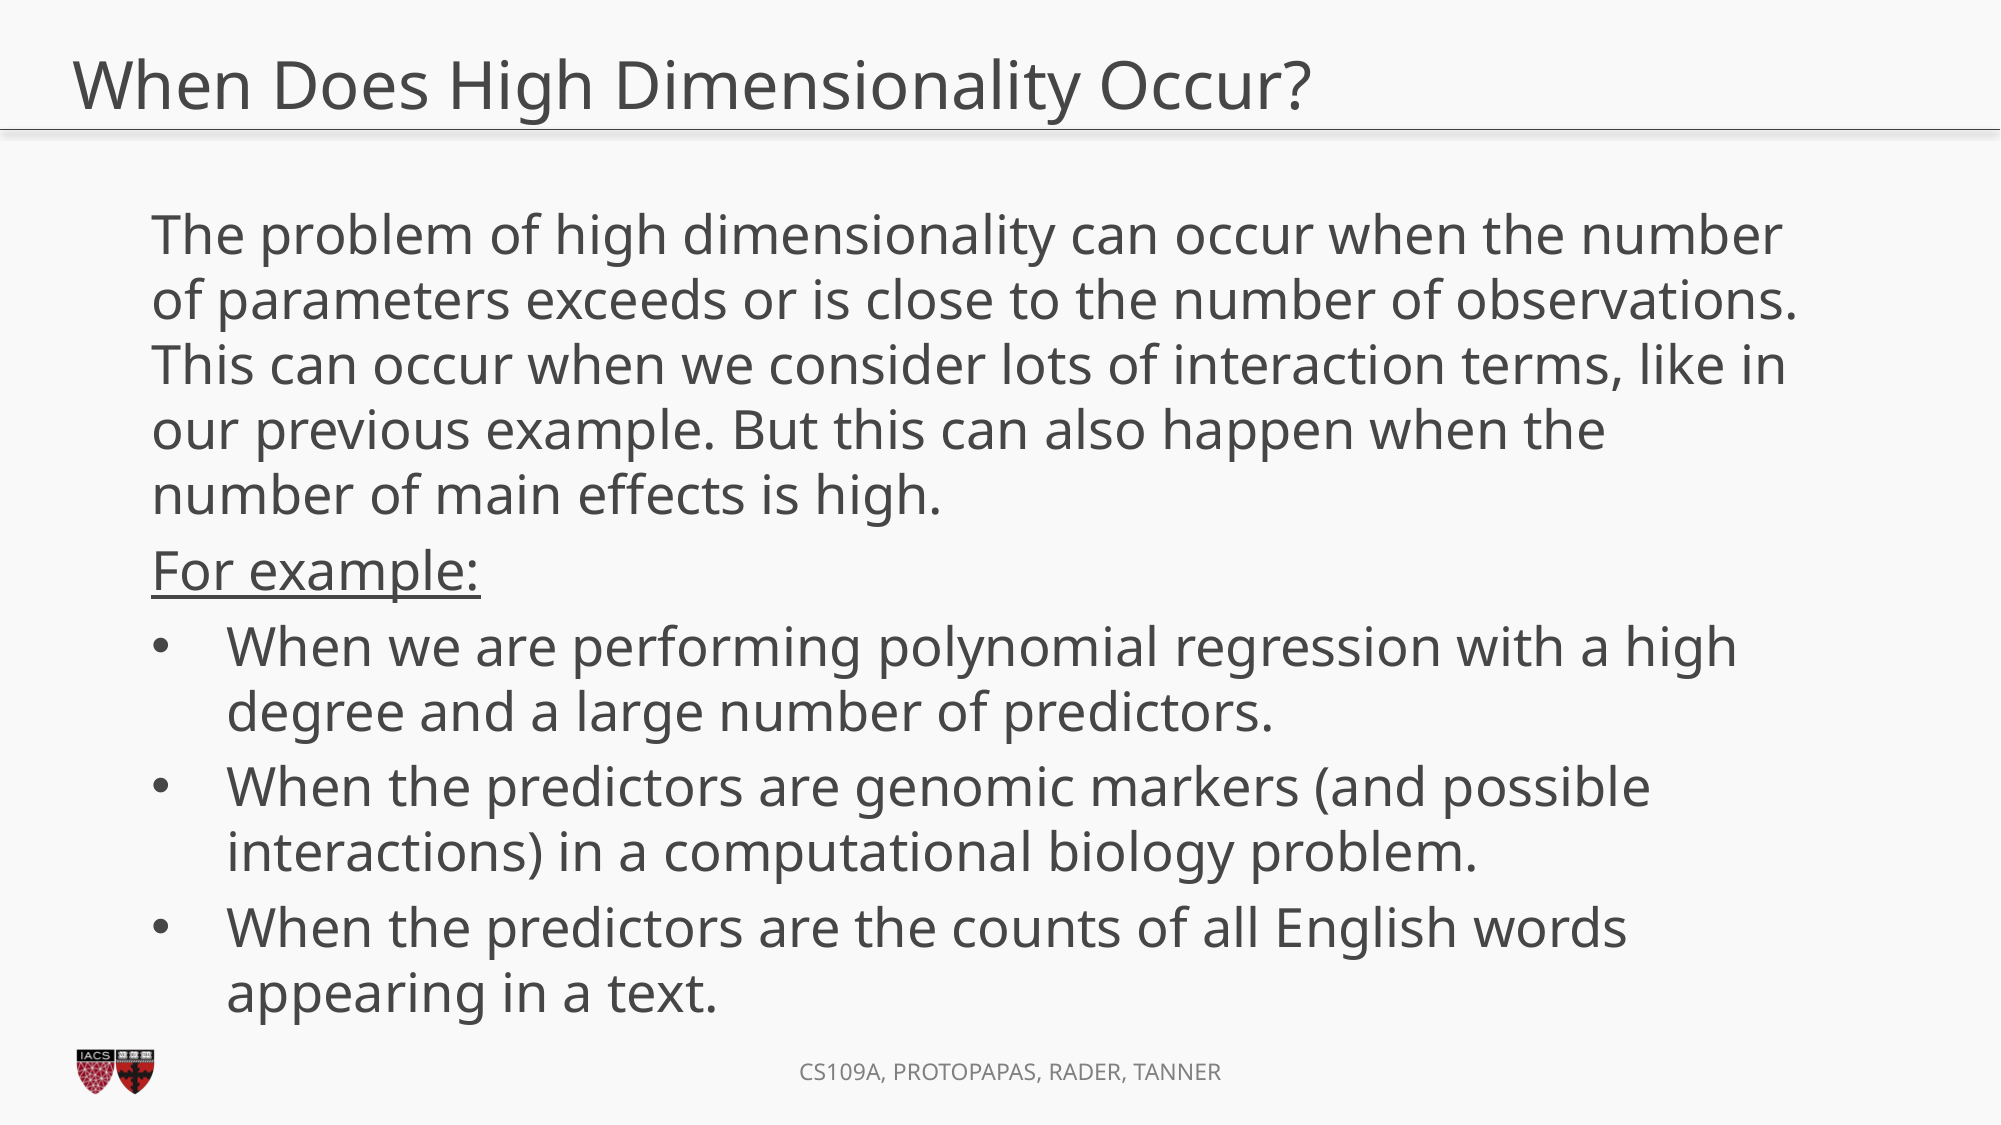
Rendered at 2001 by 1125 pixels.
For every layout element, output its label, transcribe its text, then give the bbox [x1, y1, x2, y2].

title When Does High Dimensionality Occur? [57, 35, 1943, 162]
list The problem of high dimensionality can occur when the number of parameters exceeds or is close to the number of observations. This can occur when we consider lots of interaction terms, like in our previous example. But this can also happen when the number of main effects is high. For example: When we are performing polynomial regression with a high degree and a large number of predictors. When the predictors are genomic markers (and possible interactions) in a computational biology problem. When the predictors are the counts of all English words appearing in a text. [136, 193, 1831, 1075]
picture [75, 1049, 155, 1095]
